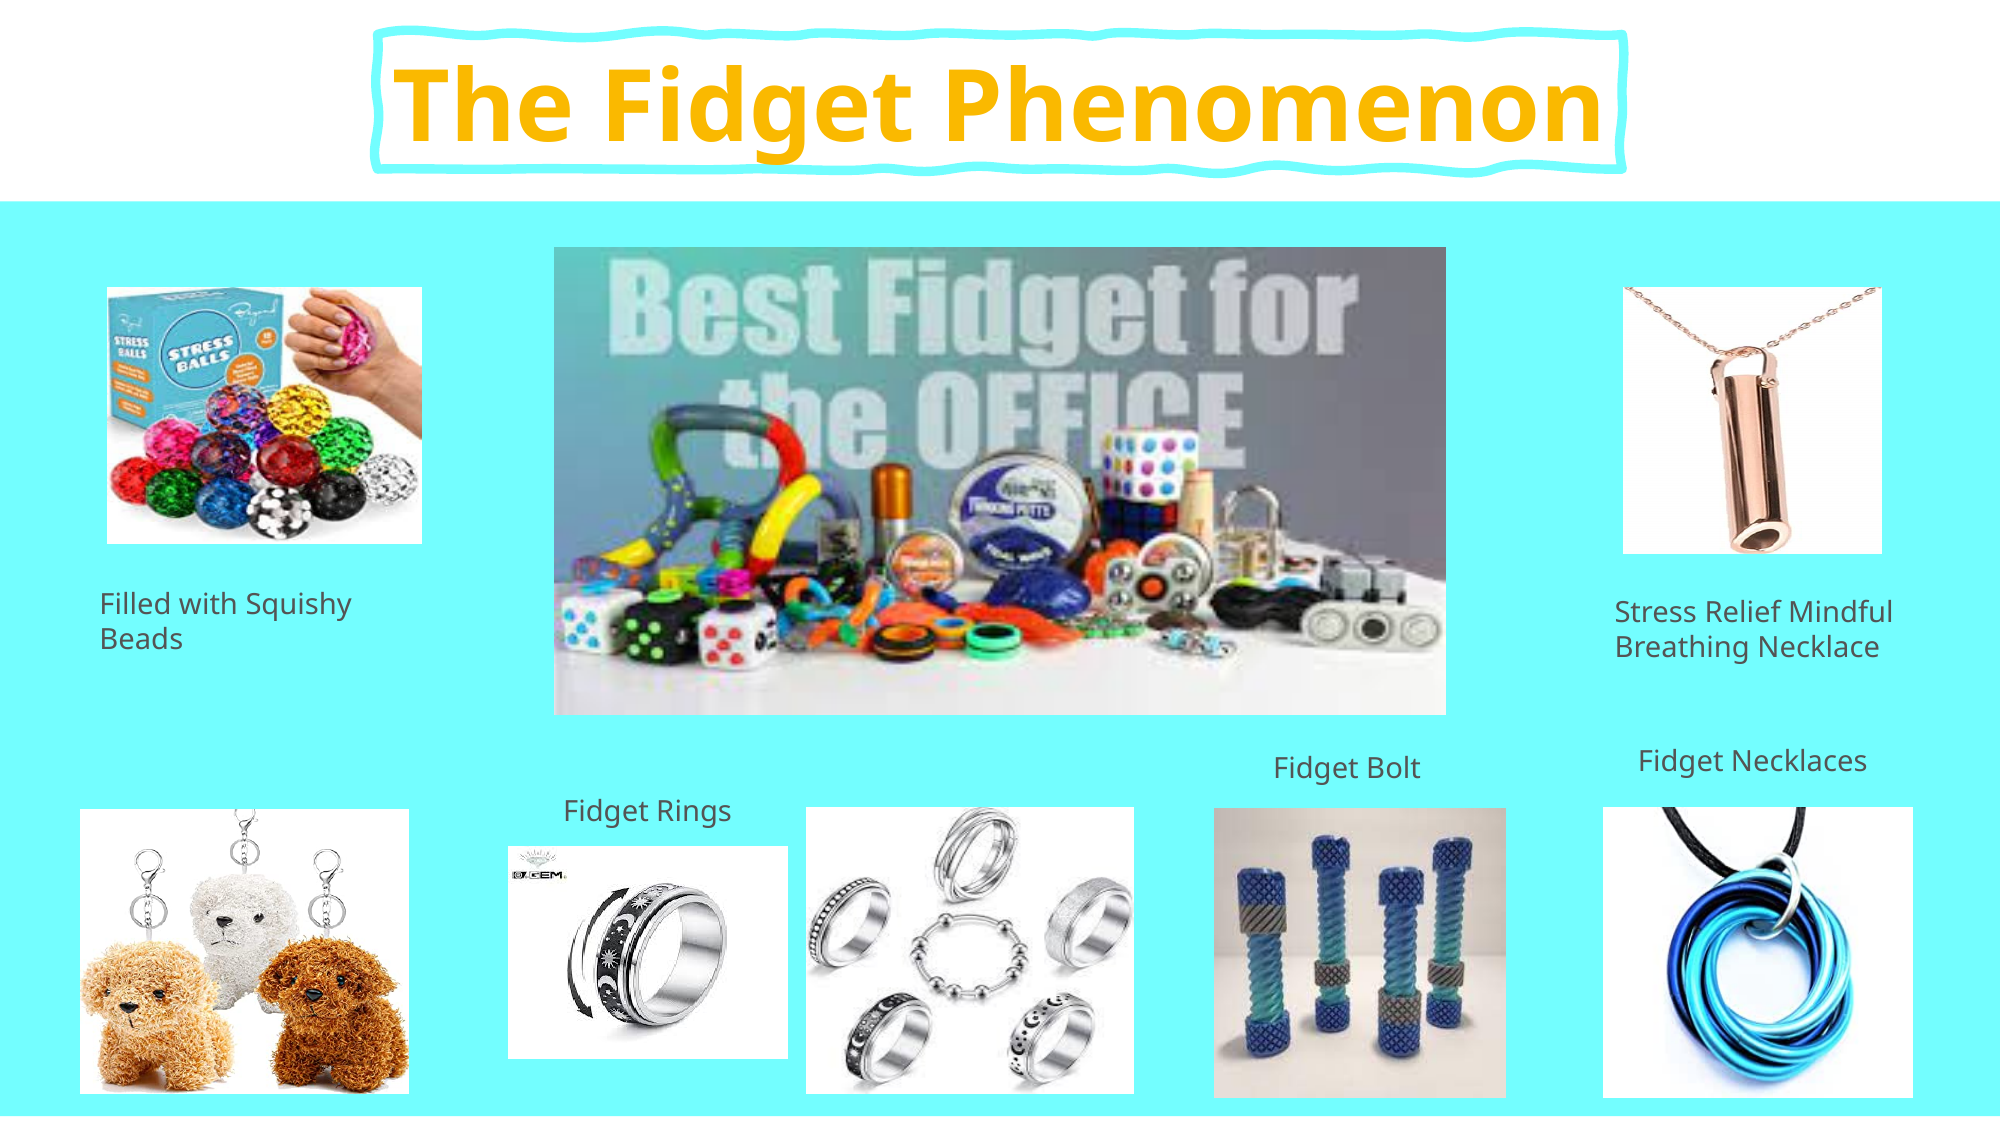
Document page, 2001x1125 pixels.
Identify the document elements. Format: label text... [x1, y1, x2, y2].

picture [1214, 808, 1506, 1099]
picture [80, 809, 409, 1094]
picture [553, 247, 1447, 716]
text_box The Fidget Phenomenon [374, 30, 1624, 174]
picture [1603, 807, 1913, 1099]
text_box Fidget Bolt [1258, 742, 1436, 792]
picture [107, 287, 423, 544]
picture [1623, 287, 1882, 555]
text_box Filled with Squishy Beads [84, 578, 429, 663]
text_box Fidget Rings [548, 785, 747, 835]
picture [507, 846, 788, 1060]
text_box [0, 201, 2000, 1117]
picture [805, 807, 1135, 1094]
text_box Stress Relief Mindful Breathing Necklace [1599, 585, 1917, 671]
text_box Fidget Necklaces [1623, 734, 1883, 785]
